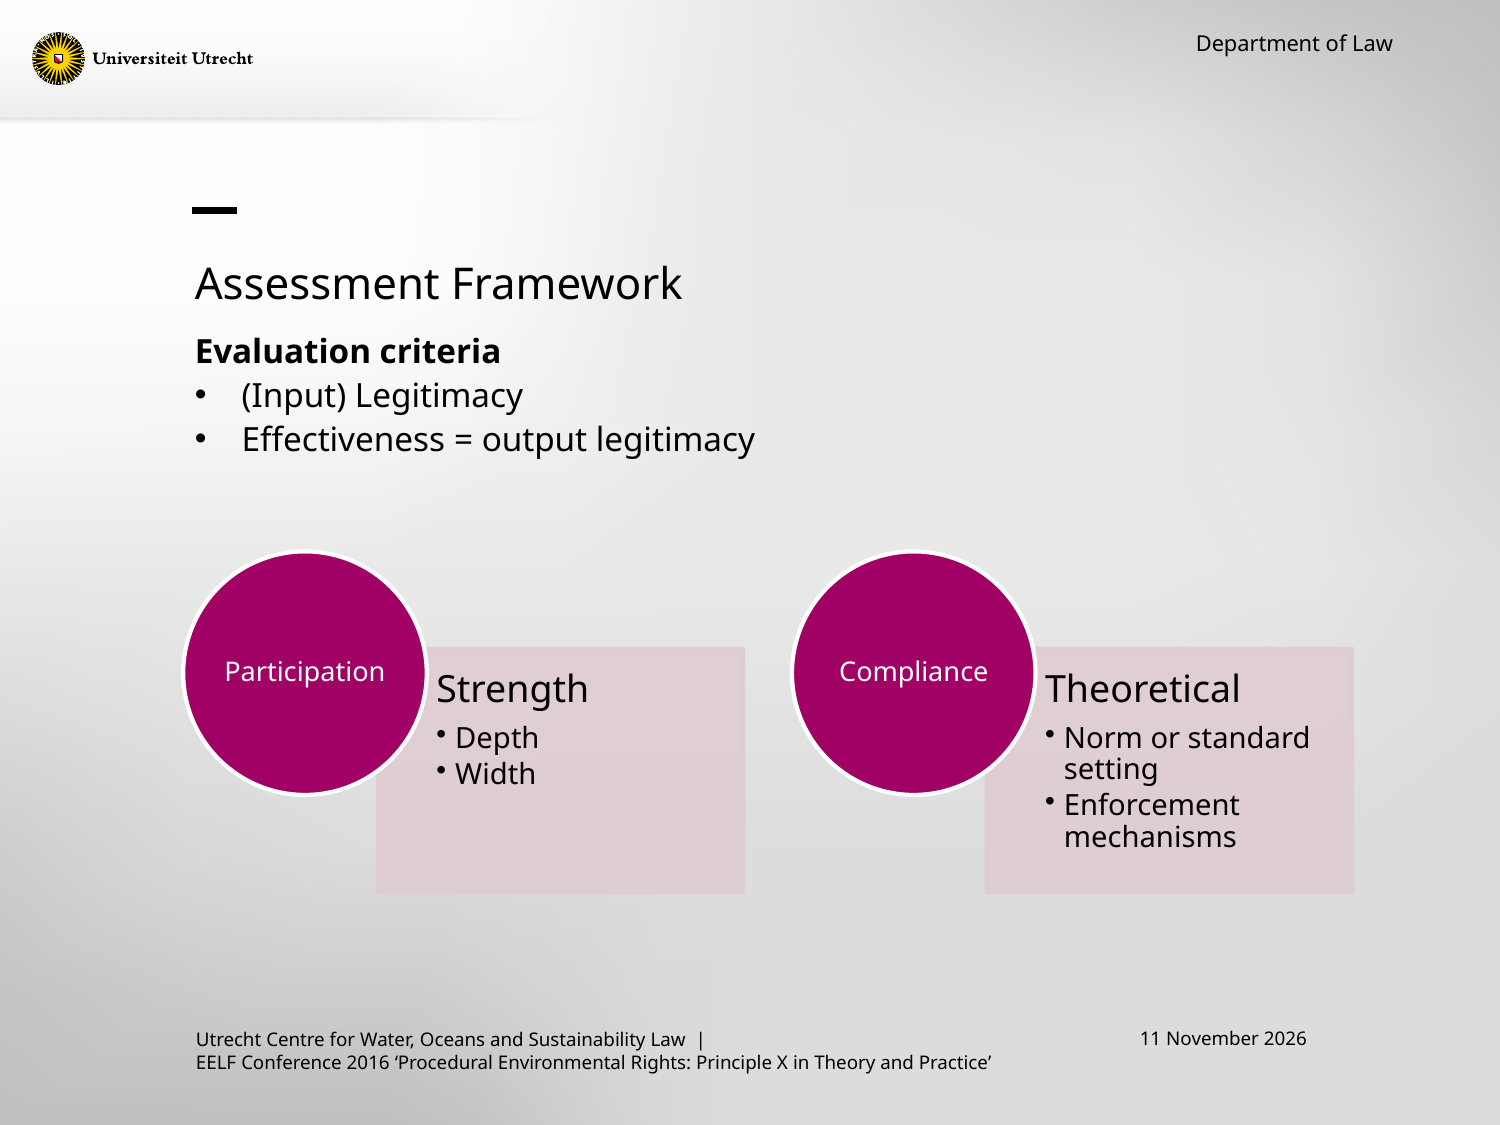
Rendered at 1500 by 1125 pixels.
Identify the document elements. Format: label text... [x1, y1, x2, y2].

footer Utrecht Centre for Water, Oceans and Sustainability Law | EELF Conference 2016 ‘Procedural Environmental Rights: Principle X in Theory and Practice’ [195, 1028, 1069, 1088]
list Department of Law [814, 26, 1394, 92]
list Evaluation criteria (Input) Legitimacy Effectiveness = output legitimacy [194, 326, 1394, 826]
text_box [182, 455, 1353, 988]
picture [0, 0, 1500, 1125]
title Assessment Framework [194, 255, 1394, 326]
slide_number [956, 1009, 1307, 1070]
